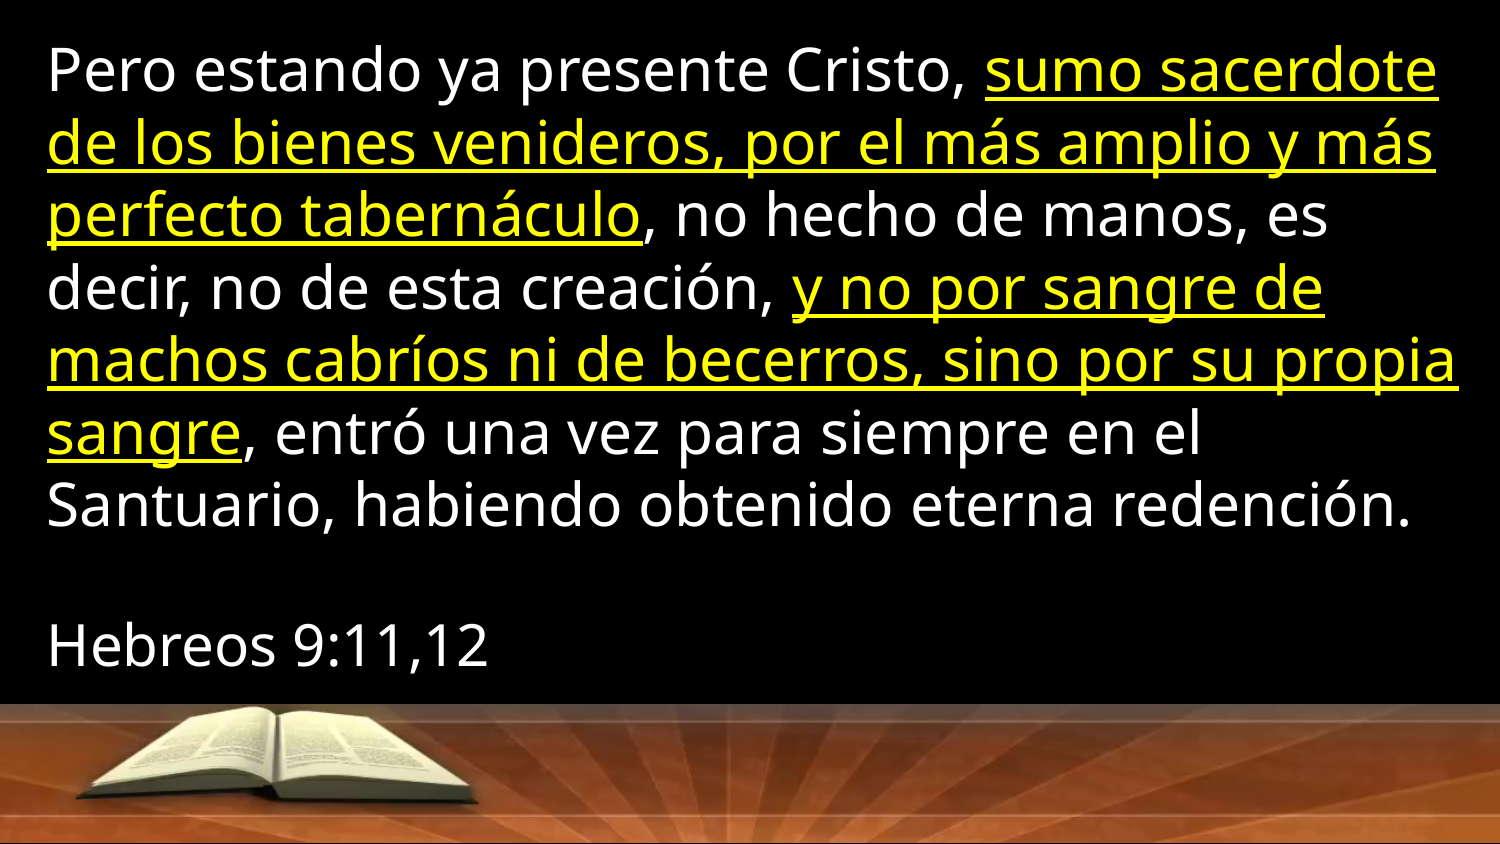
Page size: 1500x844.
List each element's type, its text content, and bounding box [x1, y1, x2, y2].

text_box Pero estando ya presente Cristo, sumo sacerdote de los bienes venideros, por el más amplio y más perfecto tabernáculo, no hecho de manos, es decir, no de esta creación, y no por sangre de machos cabríos ni de becerros, sino por su propia sangre, entró una vez para siempre en el Santuario, habiendo obtenido eterna redención. Hebreos 9:11,12 [32, 24, 1481, 686]
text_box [0, 703, 1500, 844]
